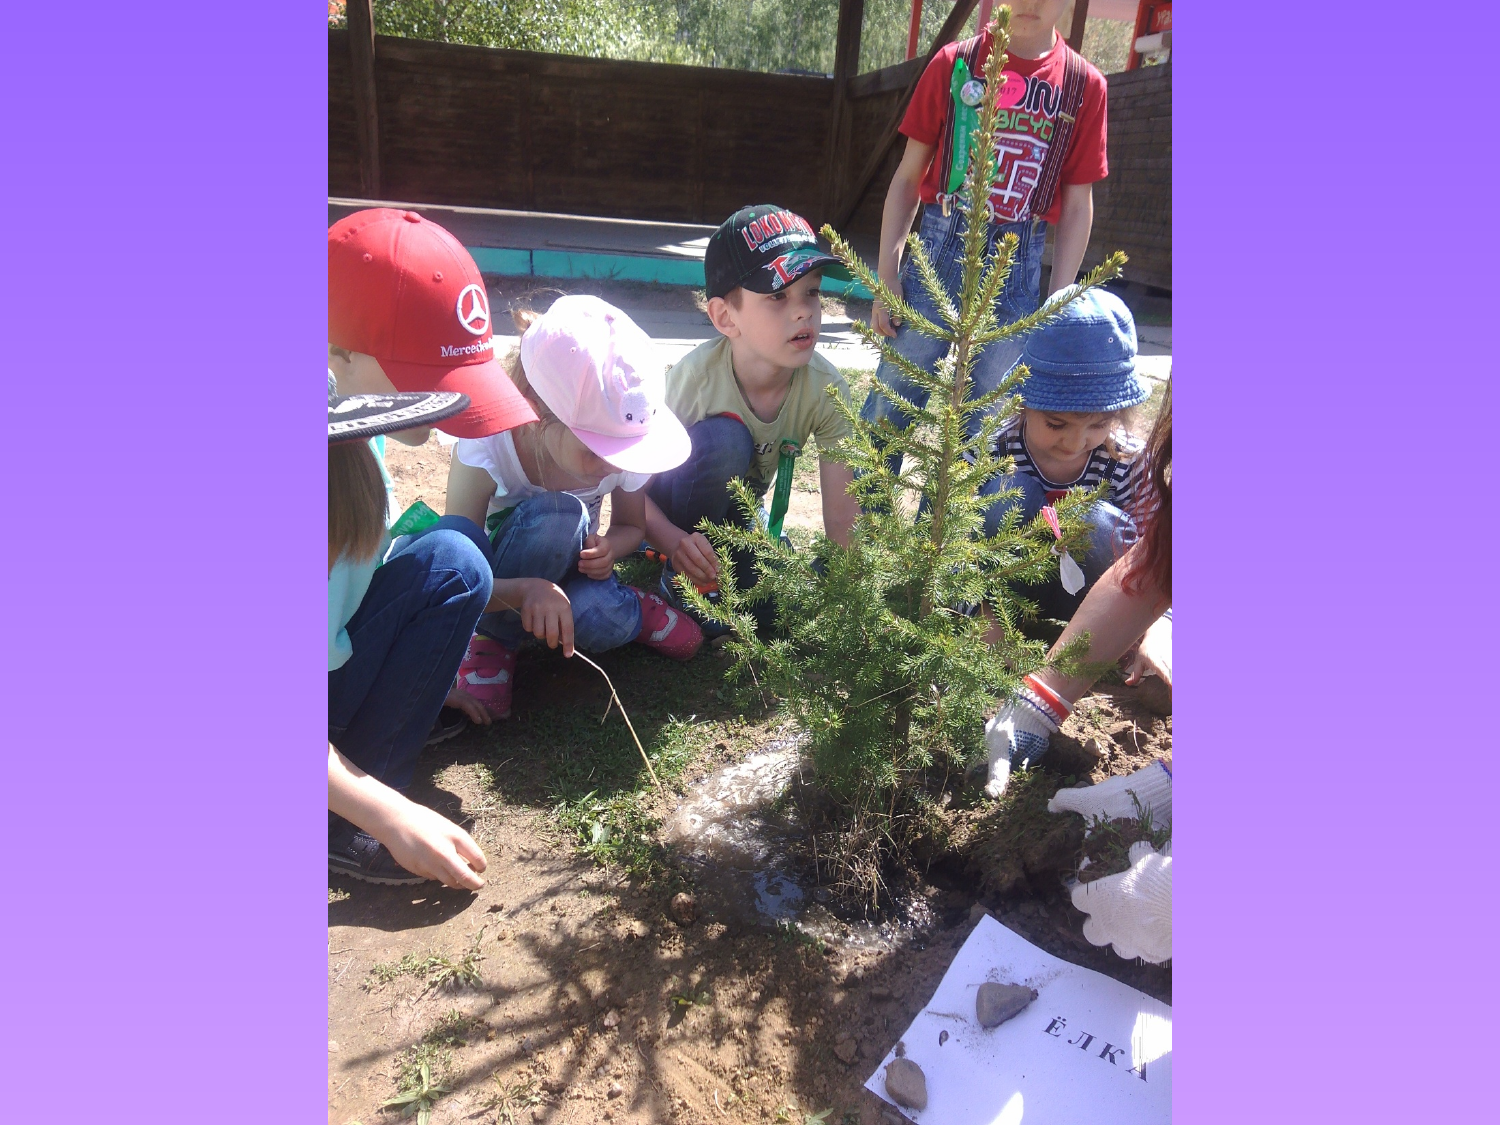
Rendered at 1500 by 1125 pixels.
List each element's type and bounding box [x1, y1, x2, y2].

picture [327, 0, 1173, 1125]
